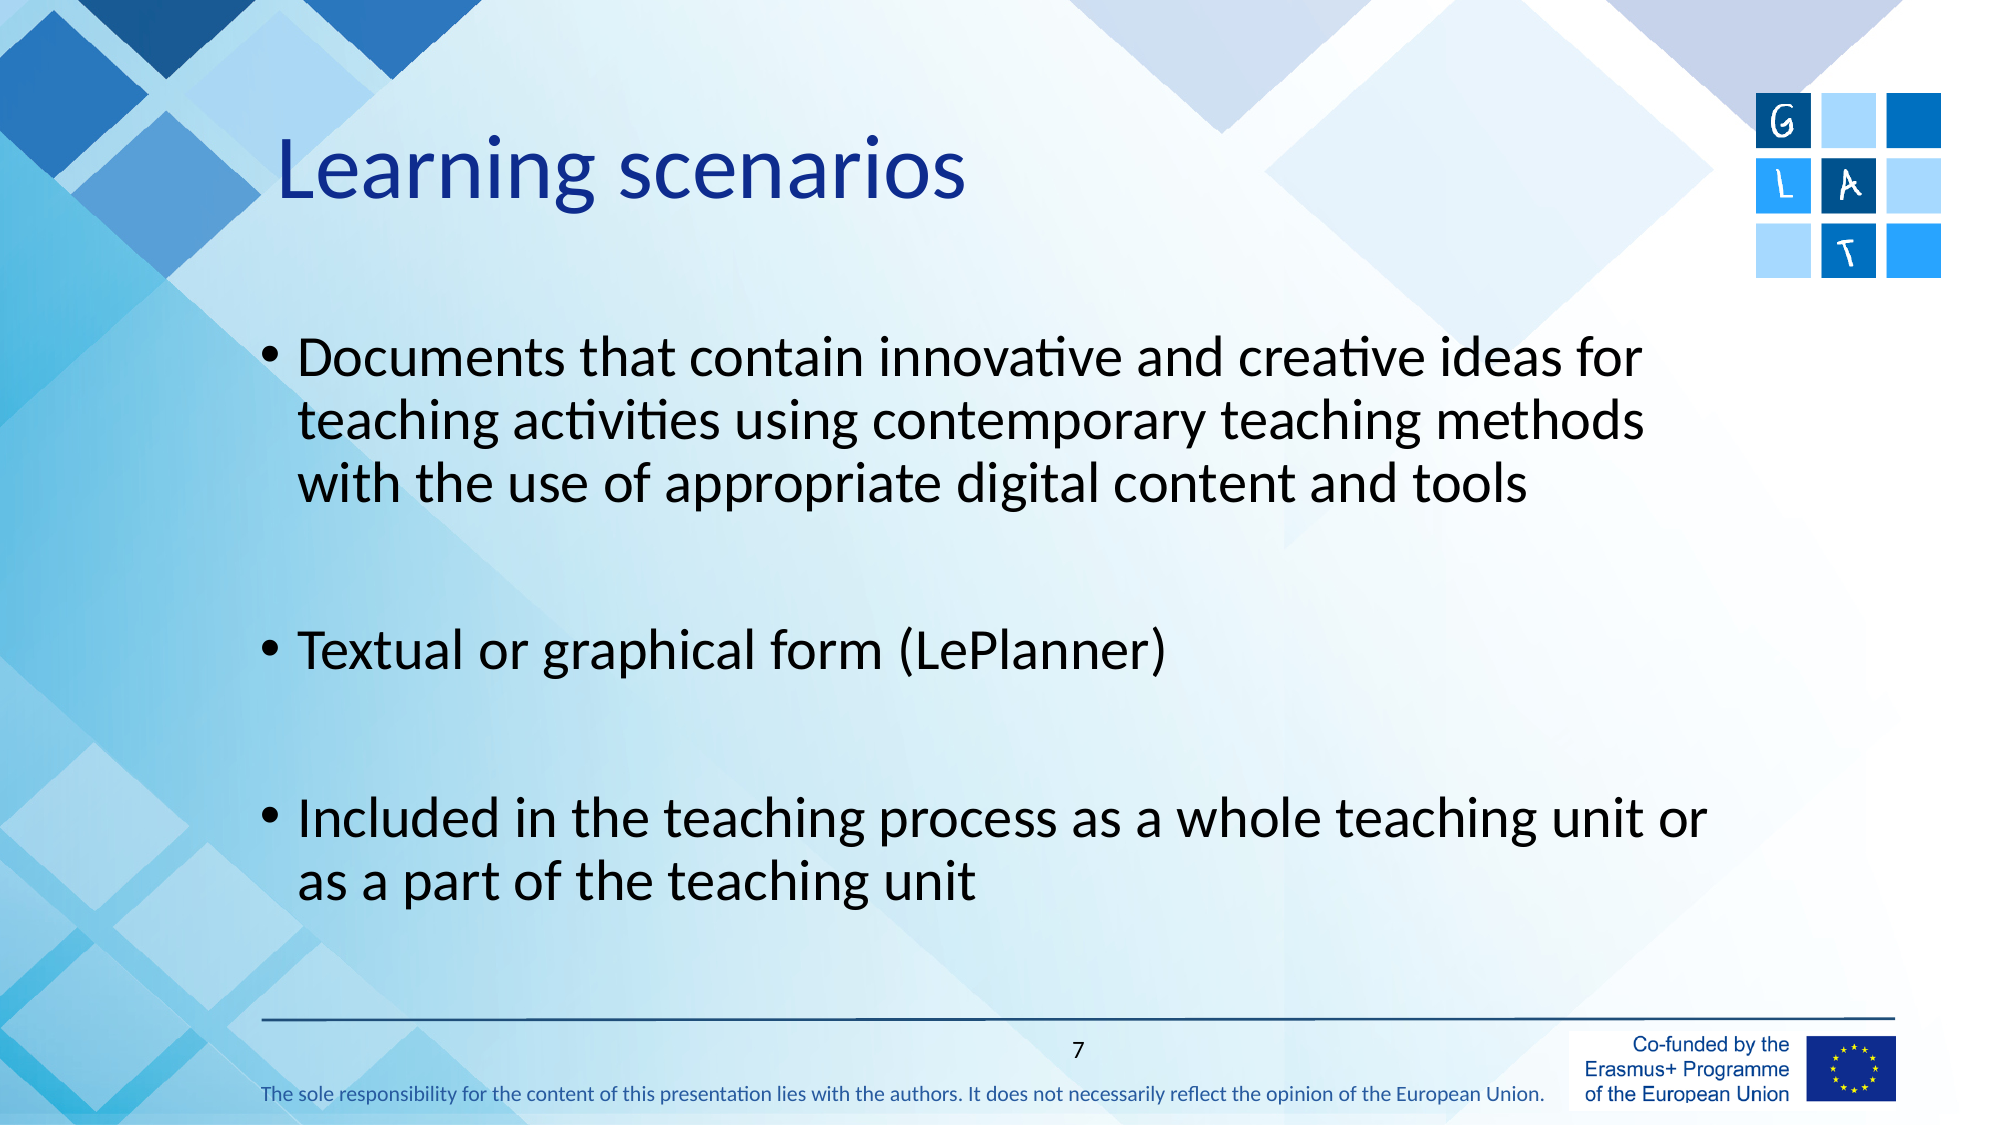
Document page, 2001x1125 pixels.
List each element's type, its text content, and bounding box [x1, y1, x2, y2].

slide_number 7 [1033, 1018, 1124, 1079]
picture [0, 0, 2001, 1125]
footer The sole responsibility for the content of this presentation lies with the authors. It does not necessarily reflect the opinion of the European Union. [245, 1073, 1591, 1113]
list Documents that contain innovative and creative ideas for teaching activities using contemporary teaching methods with the use of appropriate digital content and tools Textual or graphical form (LePlanner) Included in the teaching process as a whole teaching unit or as a part of the teaching unit [244, 318, 1767, 964]
text_box Learning scenarios [261, 59, 1711, 278]
